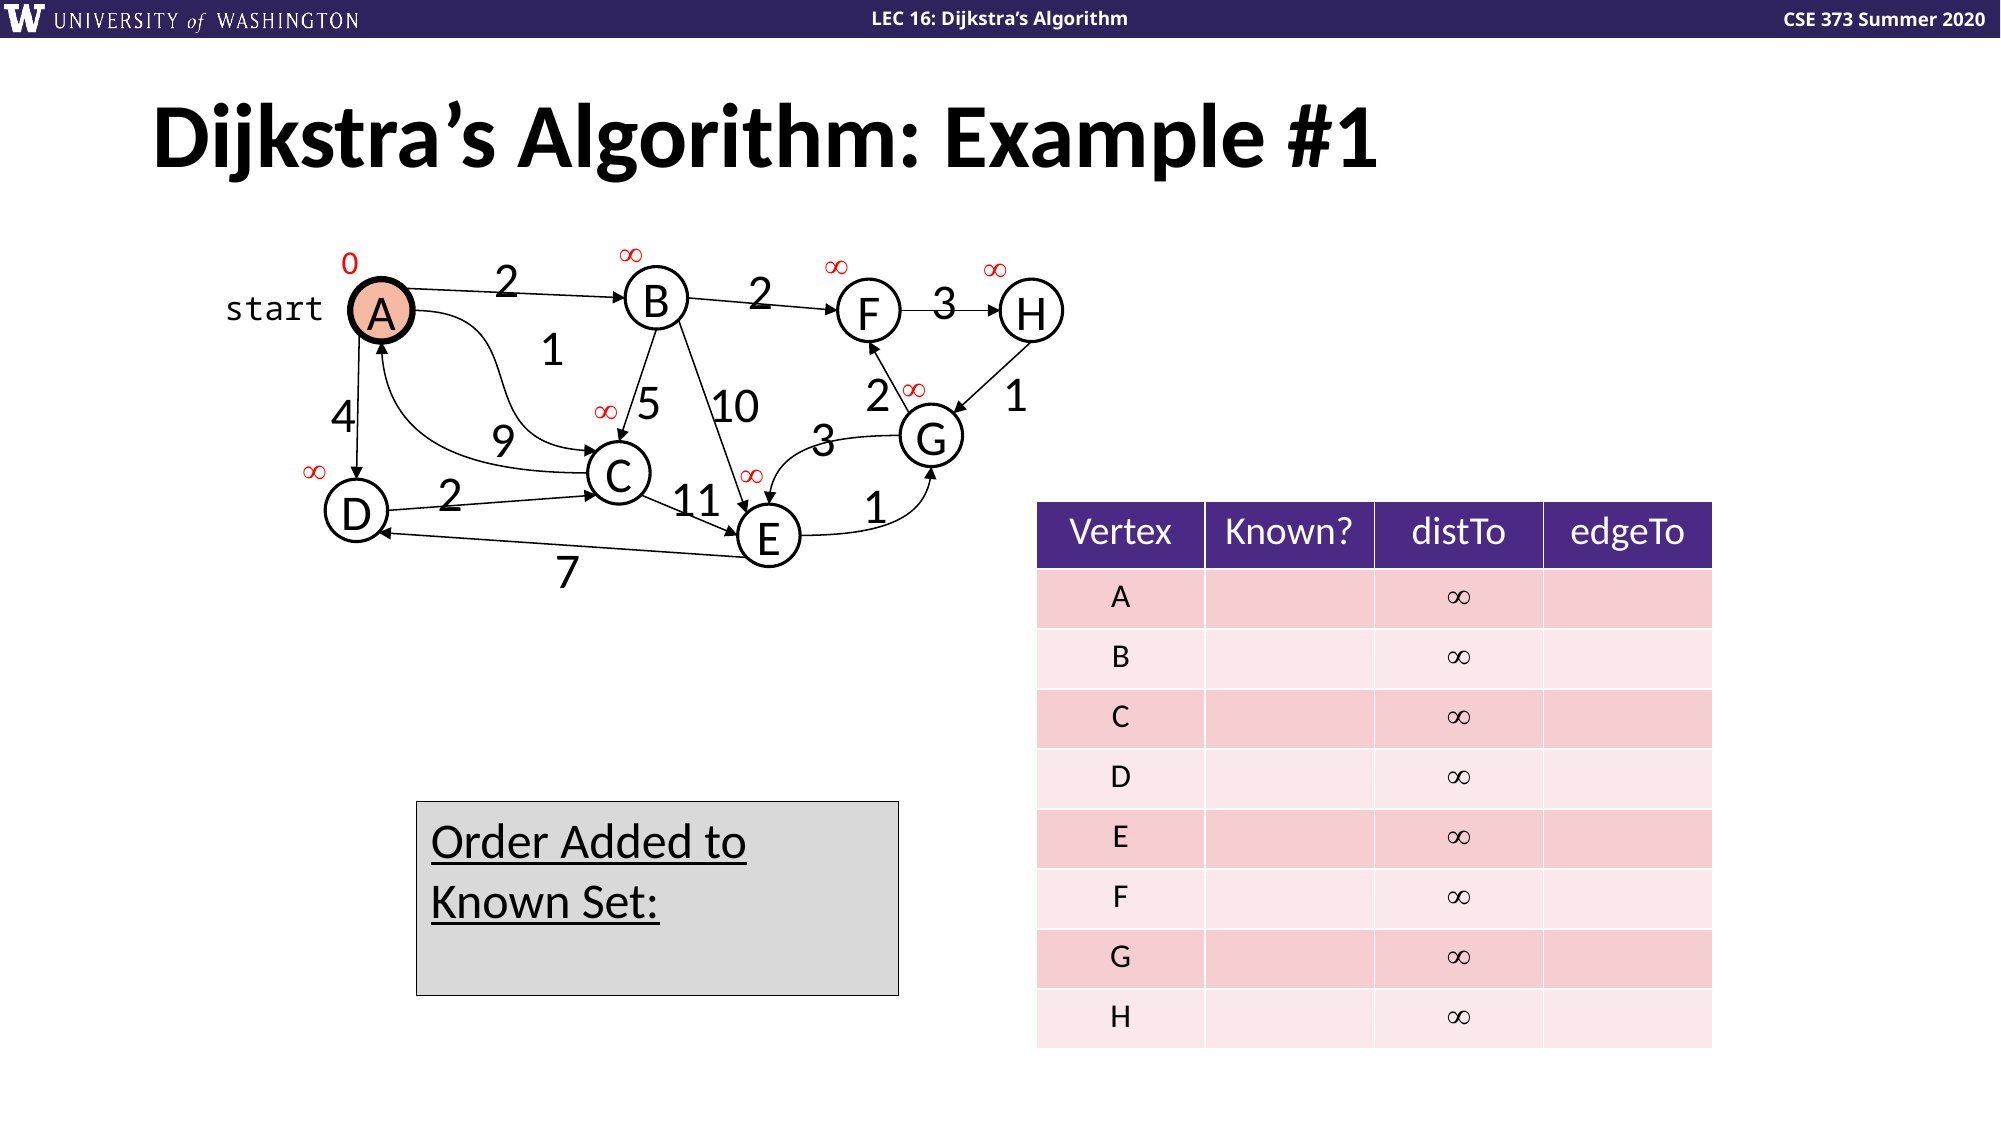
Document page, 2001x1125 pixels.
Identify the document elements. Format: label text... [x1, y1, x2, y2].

picture [4, 4, 358, 33]
table_cell  [1375, 570, 1543, 628]
table_cell [1544, 750, 1712, 808]
table_cell [1206, 630, 1374, 688]
table_cell  [1375, 630, 1543, 688]
table_header distTo [1375, 502, 1543, 568]
table_cell [1544, 870, 1712, 928]
text_box Order Added to Known Set: [416, 801, 899, 996]
table_cell [1206, 990, 1374, 1048]
table_cell [1206, 870, 1374, 928]
table_cell D [1037, 750, 1204, 808]
table_cell [1206, 930, 1374, 988]
table_cell [1206, 810, 1374, 868]
table_cell  [1375, 930, 1543, 988]
table_cell [1206, 570, 1374, 628]
table_cell  [1375, 810, 1543, 868]
table_cell  [1375, 990, 1543, 1048]
table_cell [1544, 990, 1712, 1048]
table_cell [1544, 810, 1712, 868]
table_cell [1206, 690, 1374, 748]
table_cell [1544, 630, 1712, 688]
table_cell  [1375, 750, 1543, 808]
table_header Known? [1206, 502, 1374, 568]
text_box start [186, 267, 287, 346]
table_cell [1206, 750, 1374, 808]
table_cell B [1037, 630, 1204, 688]
table_cell G [1037, 930, 1204, 988]
table_cell A [1037, 570, 1204, 628]
table_cell [1544, 930, 1712, 988]
table_cell C [1037, 690, 1204, 748]
table_cell [1544, 570, 1712, 628]
table_cell E [1037, 810, 1204, 868]
table_cell H [1037, 990, 1204, 1048]
table_cell F [1037, 870, 1204, 928]
table_header edgeTo [1544, 502, 1712, 568]
table_cell [1544, 690, 1712, 748]
table_header Vertex [1063, 502, 1204, 568]
table_cell  [1375, 690, 1543, 748]
table_cell  [1375, 870, 1543, 928]
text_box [287, 224, 1063, 607]
title Dijkstra’s Algorithm: Example #1 [137, 74, 1863, 200]
